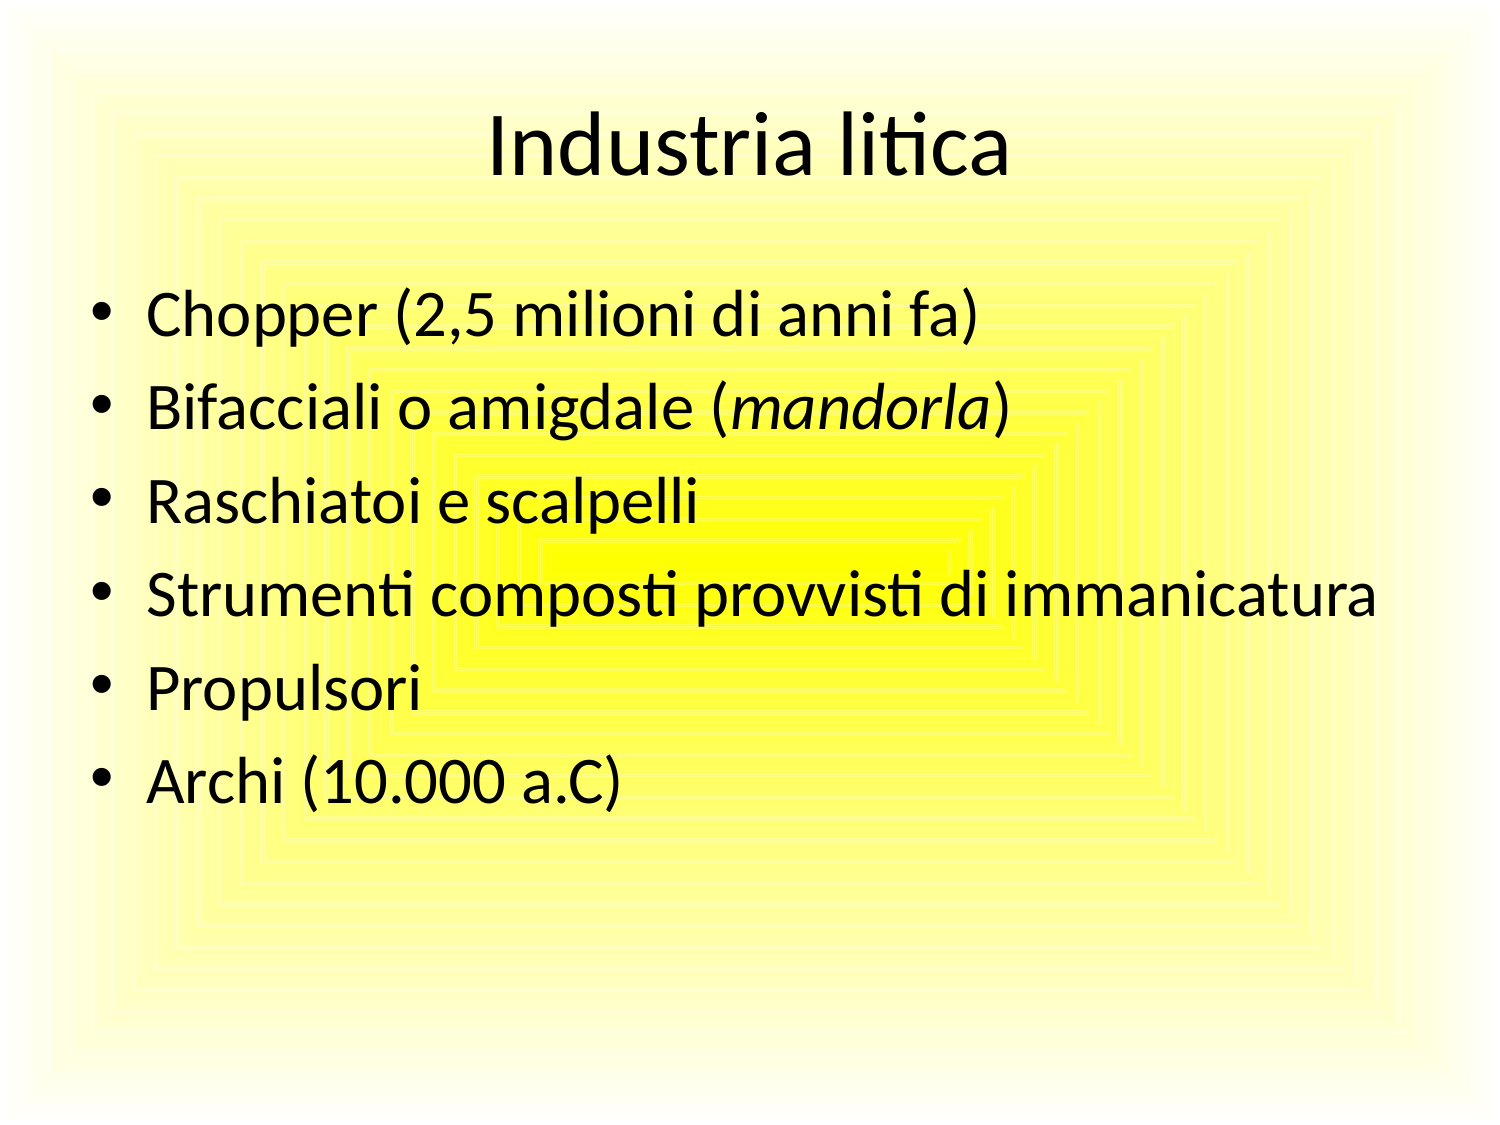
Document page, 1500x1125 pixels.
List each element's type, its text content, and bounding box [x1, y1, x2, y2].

title Industria litica [75, 45, 1425, 233]
list Chopper (2,5 milioni di anni fa) Bifacciali o amigdale (mandorla) Raschiatoi e scalpelli Strumenti composti provvisti di immanicatura Propulsori Archi (10.000 a.C) [75, 262, 1425, 1005]
